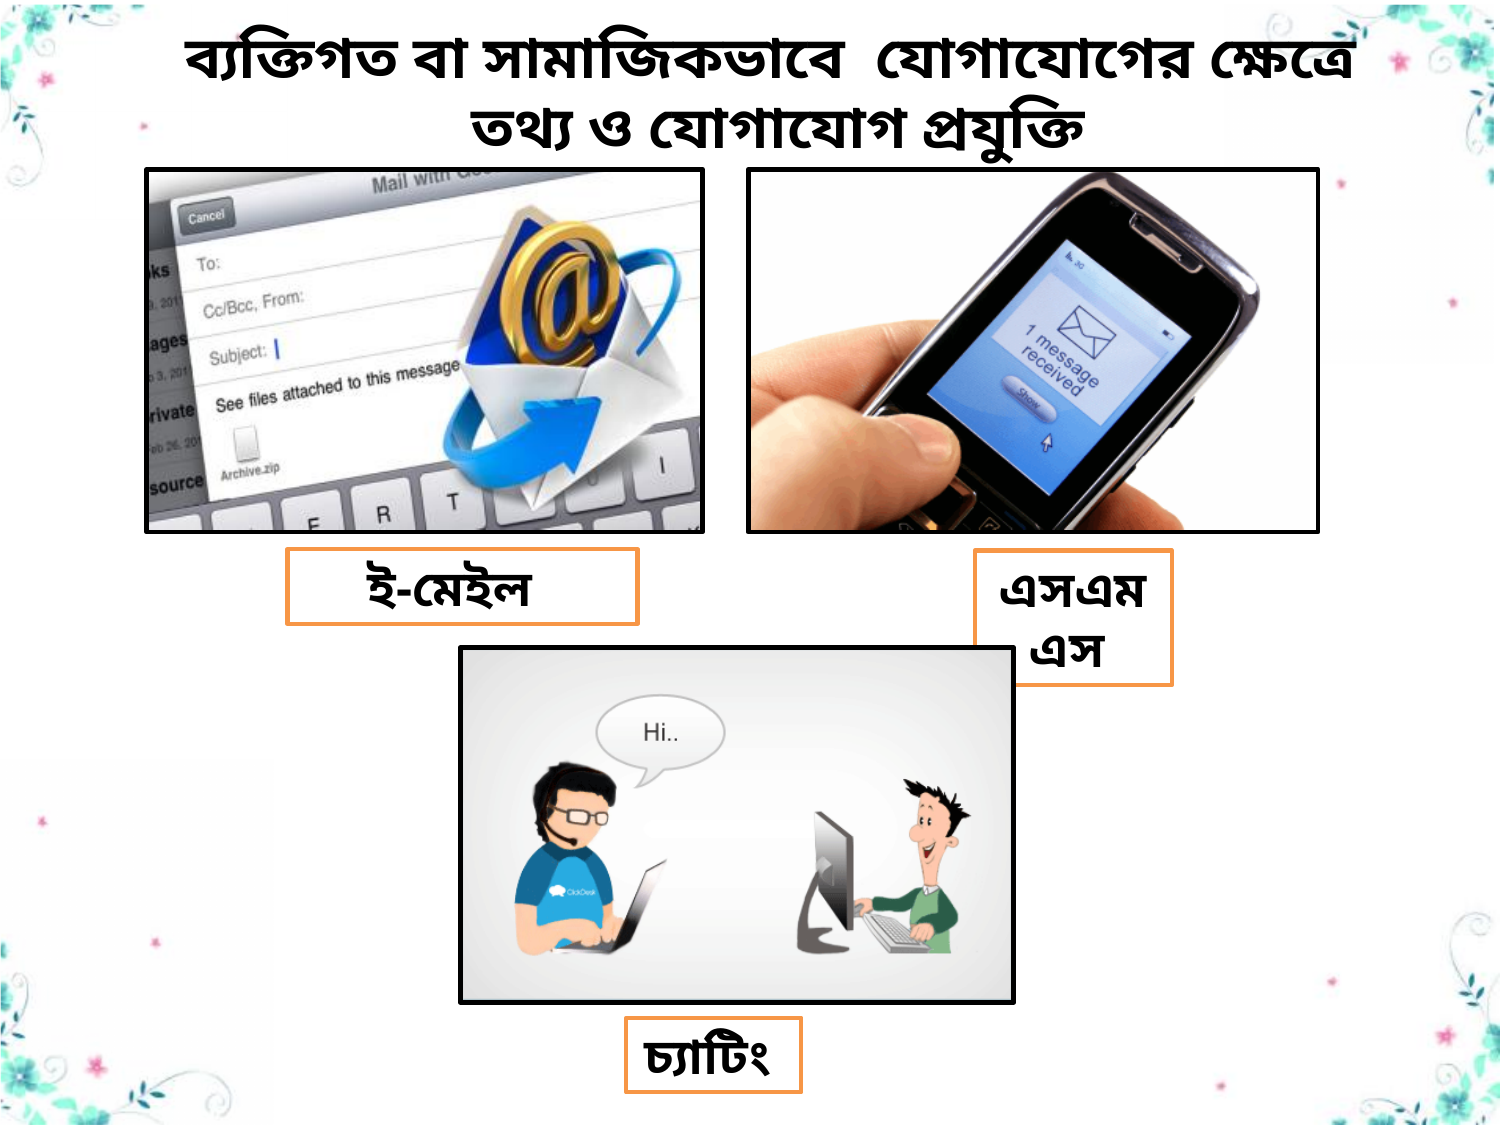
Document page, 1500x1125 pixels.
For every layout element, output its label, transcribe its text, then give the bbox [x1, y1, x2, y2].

text_box এসএমএস [973, 548, 1174, 687]
picture [1, 5, 287, 219]
picture [148, 171, 701, 530]
picture [750, 171, 1316, 530]
picture [1225, 5, 1493, 363]
text_box চ্যাটিং [624, 1016, 803, 1094]
picture [1, 760, 273, 1124]
picture [462, 649, 1012, 1001]
picture [1164, 873, 1500, 1125]
text_box ই-মেইল [285, 547, 640, 626]
text_box ব্যক্তিগত বা সামাজিকভাবে যোগাযোগের ক্ষেত্রে তথ্য ও যোগাযোগ প্রযুক্তি [131, 12, 1425, 168]
